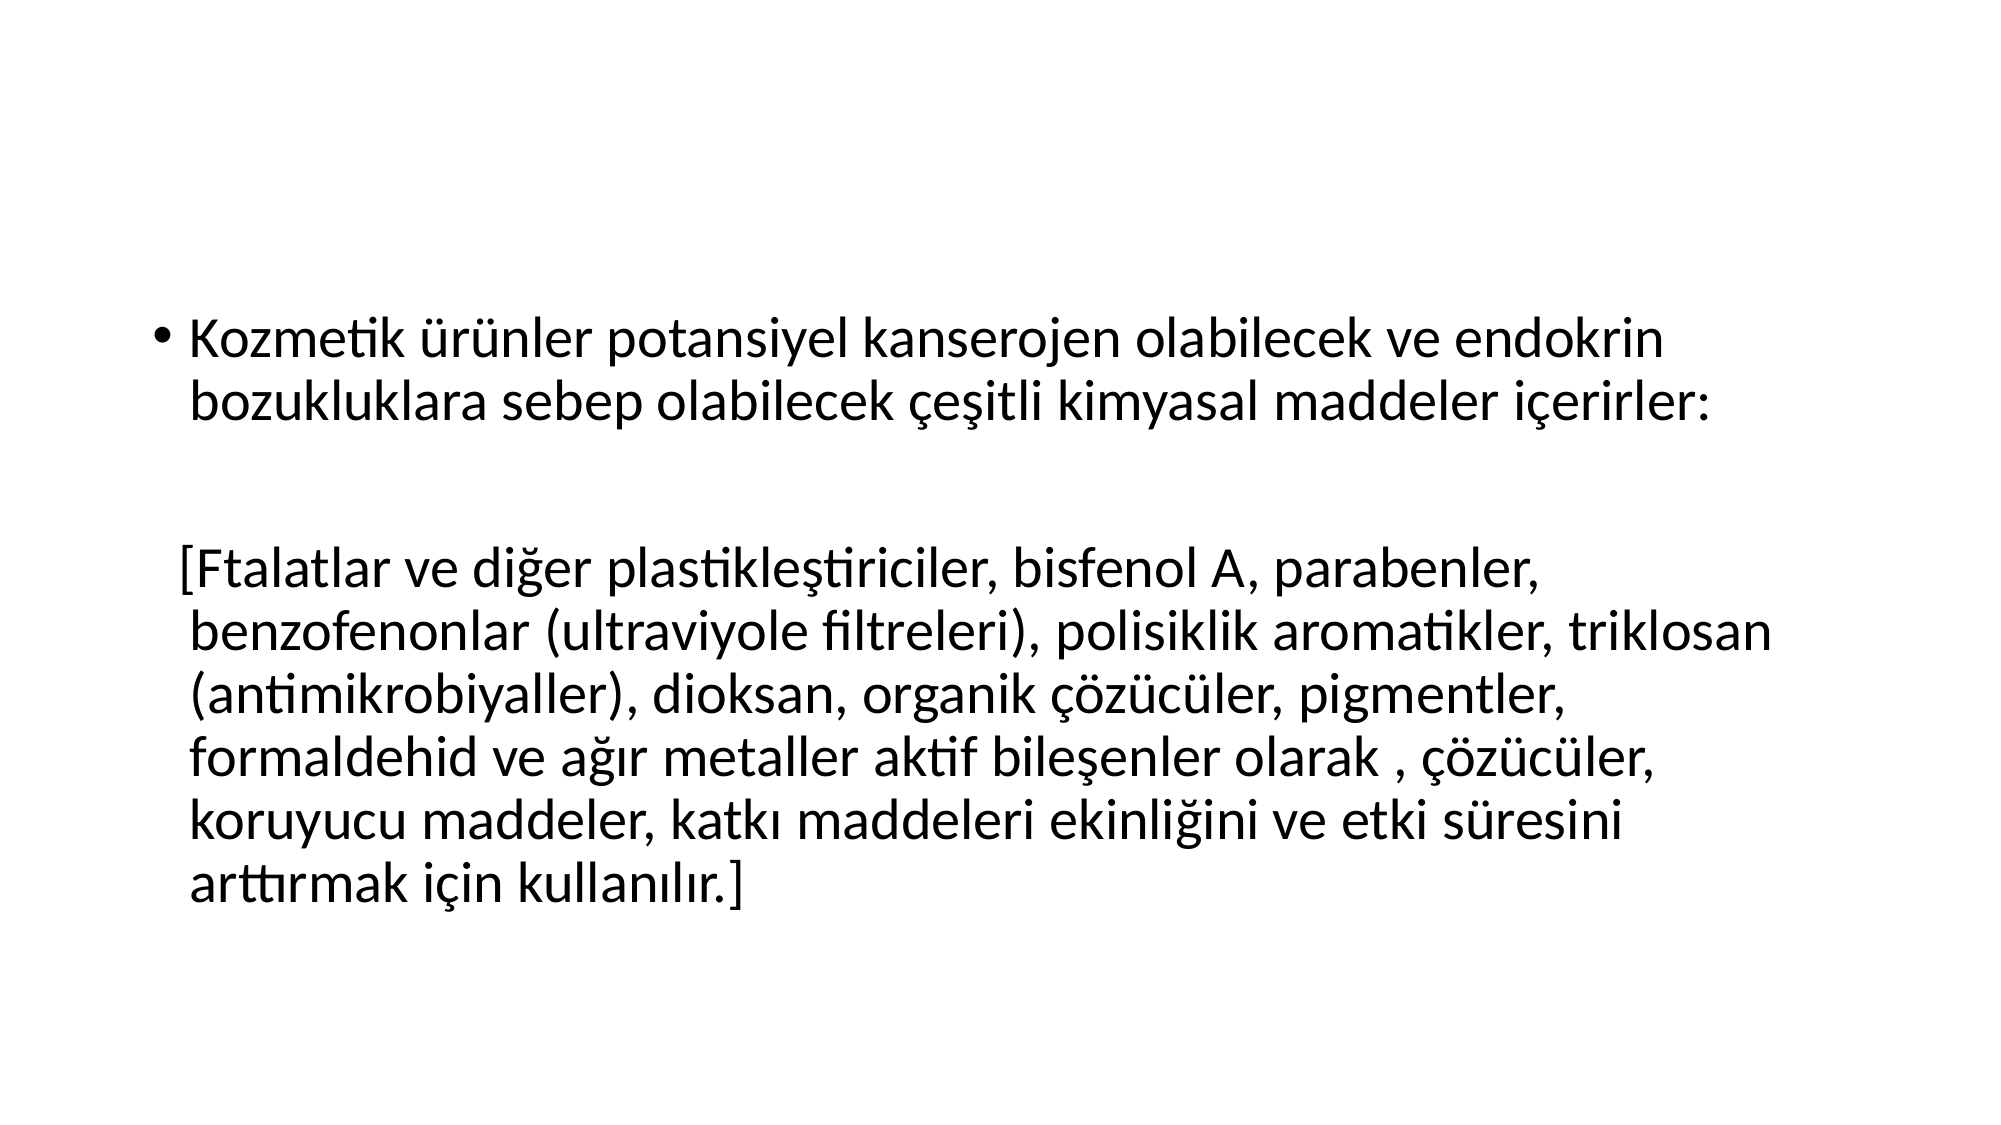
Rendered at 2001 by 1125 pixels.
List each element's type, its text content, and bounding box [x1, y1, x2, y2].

list Kozmetik ürünler potansiyel kanserojen olabilecek ve endokrin bozukluklara sebep olabilecek çeşitli kimyasal maddeler içerirler: [Ftalatlar ve diğer plastikleştiriciler, bisfenol A, parabenler, benzofenonlar (ultraviyole filtreleri), polisiklik aromatikler, triklosan (antimikrobiyaller), dioksan, organik çözücüler, pigmentler, formaldehid ve ağır metaller aktif bileşenler olarak , çözücüler, koruyucu maddeler, katkı maddeleri ekinliğini ve etki süresini arttırmak için kullanılır.] [137, 299, 1863, 1014]
